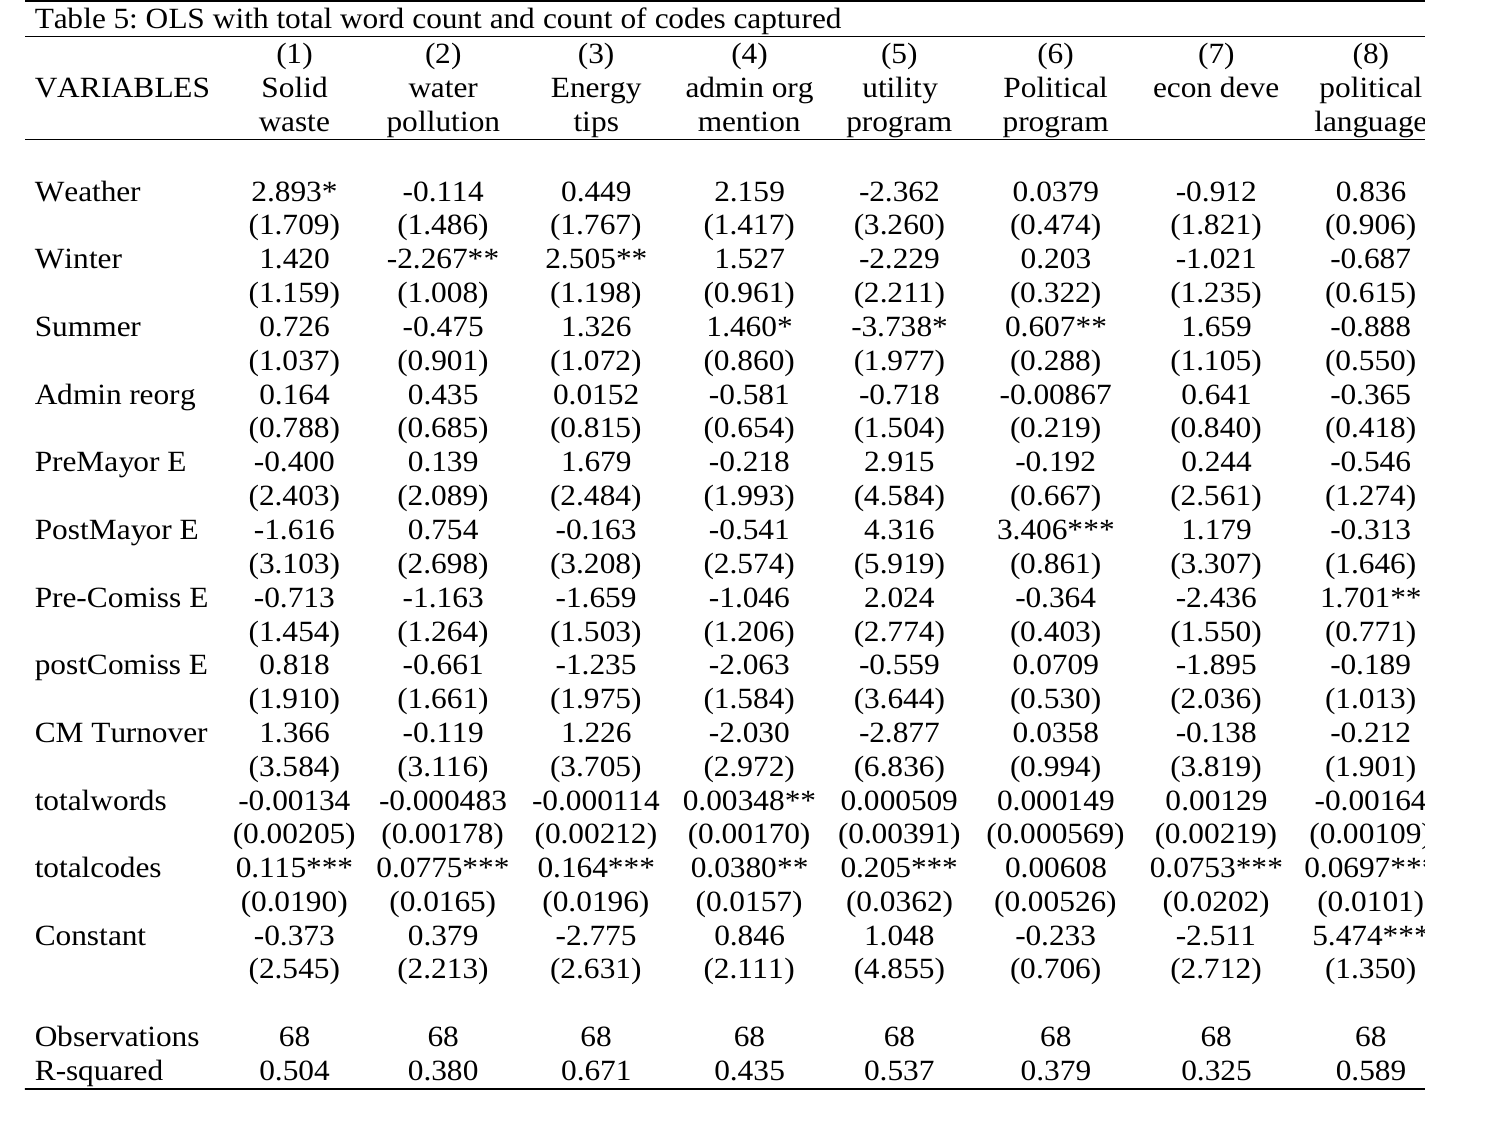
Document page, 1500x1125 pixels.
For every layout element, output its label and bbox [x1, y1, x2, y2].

list [24, 0, 1426, 1125]
